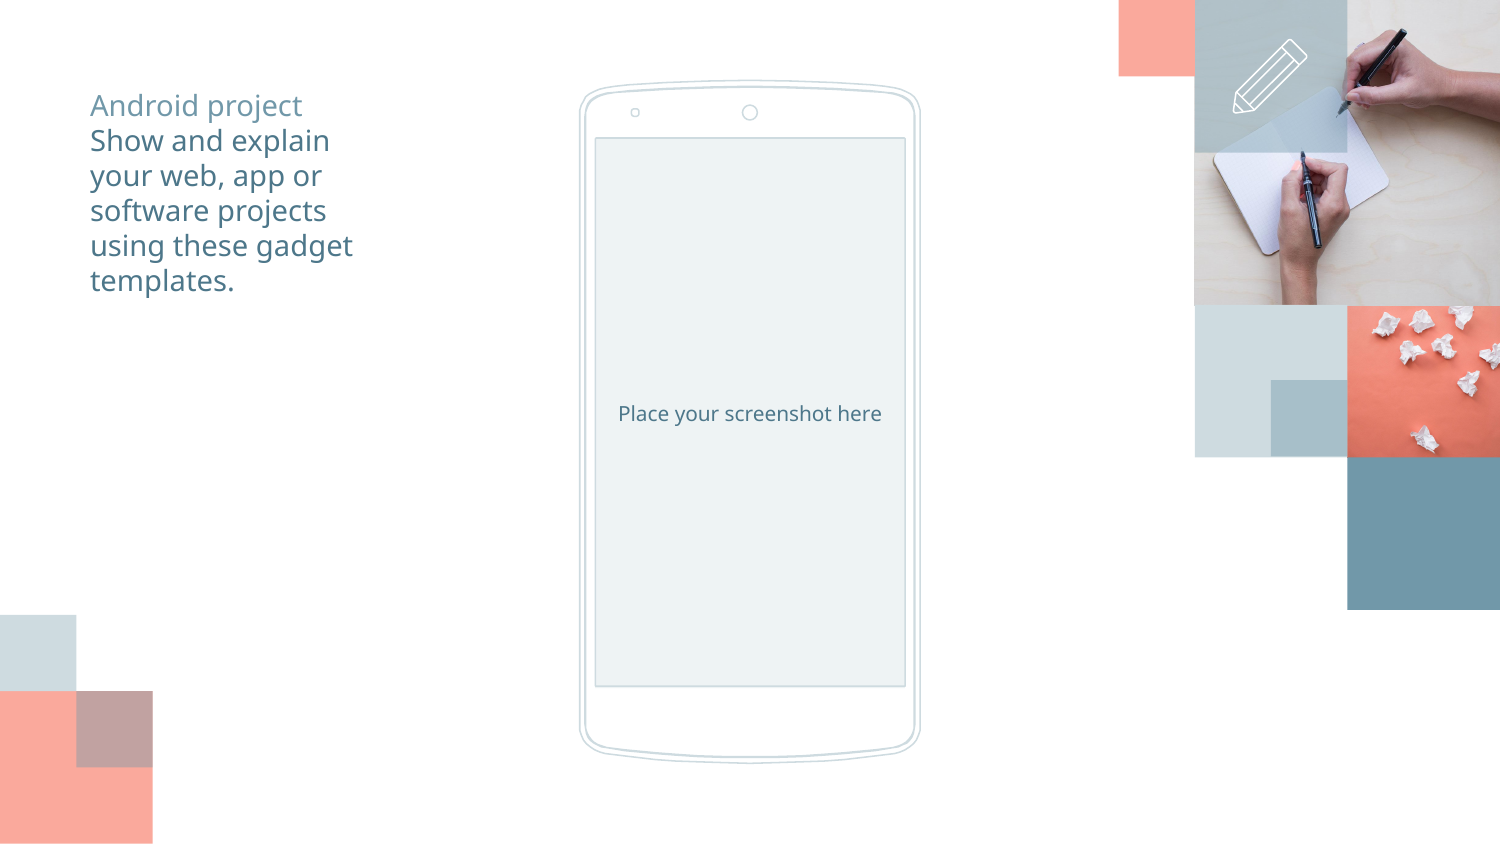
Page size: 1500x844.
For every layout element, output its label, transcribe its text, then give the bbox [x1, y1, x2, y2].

text_box Place your screenshot here [595, 137, 905, 689]
text_box [579, 80, 921, 764]
list Android project Show and explain your web, app or software projects using these gadget templates. [75, 72, 390, 808]
picture [1194, 0, 1500, 457]
